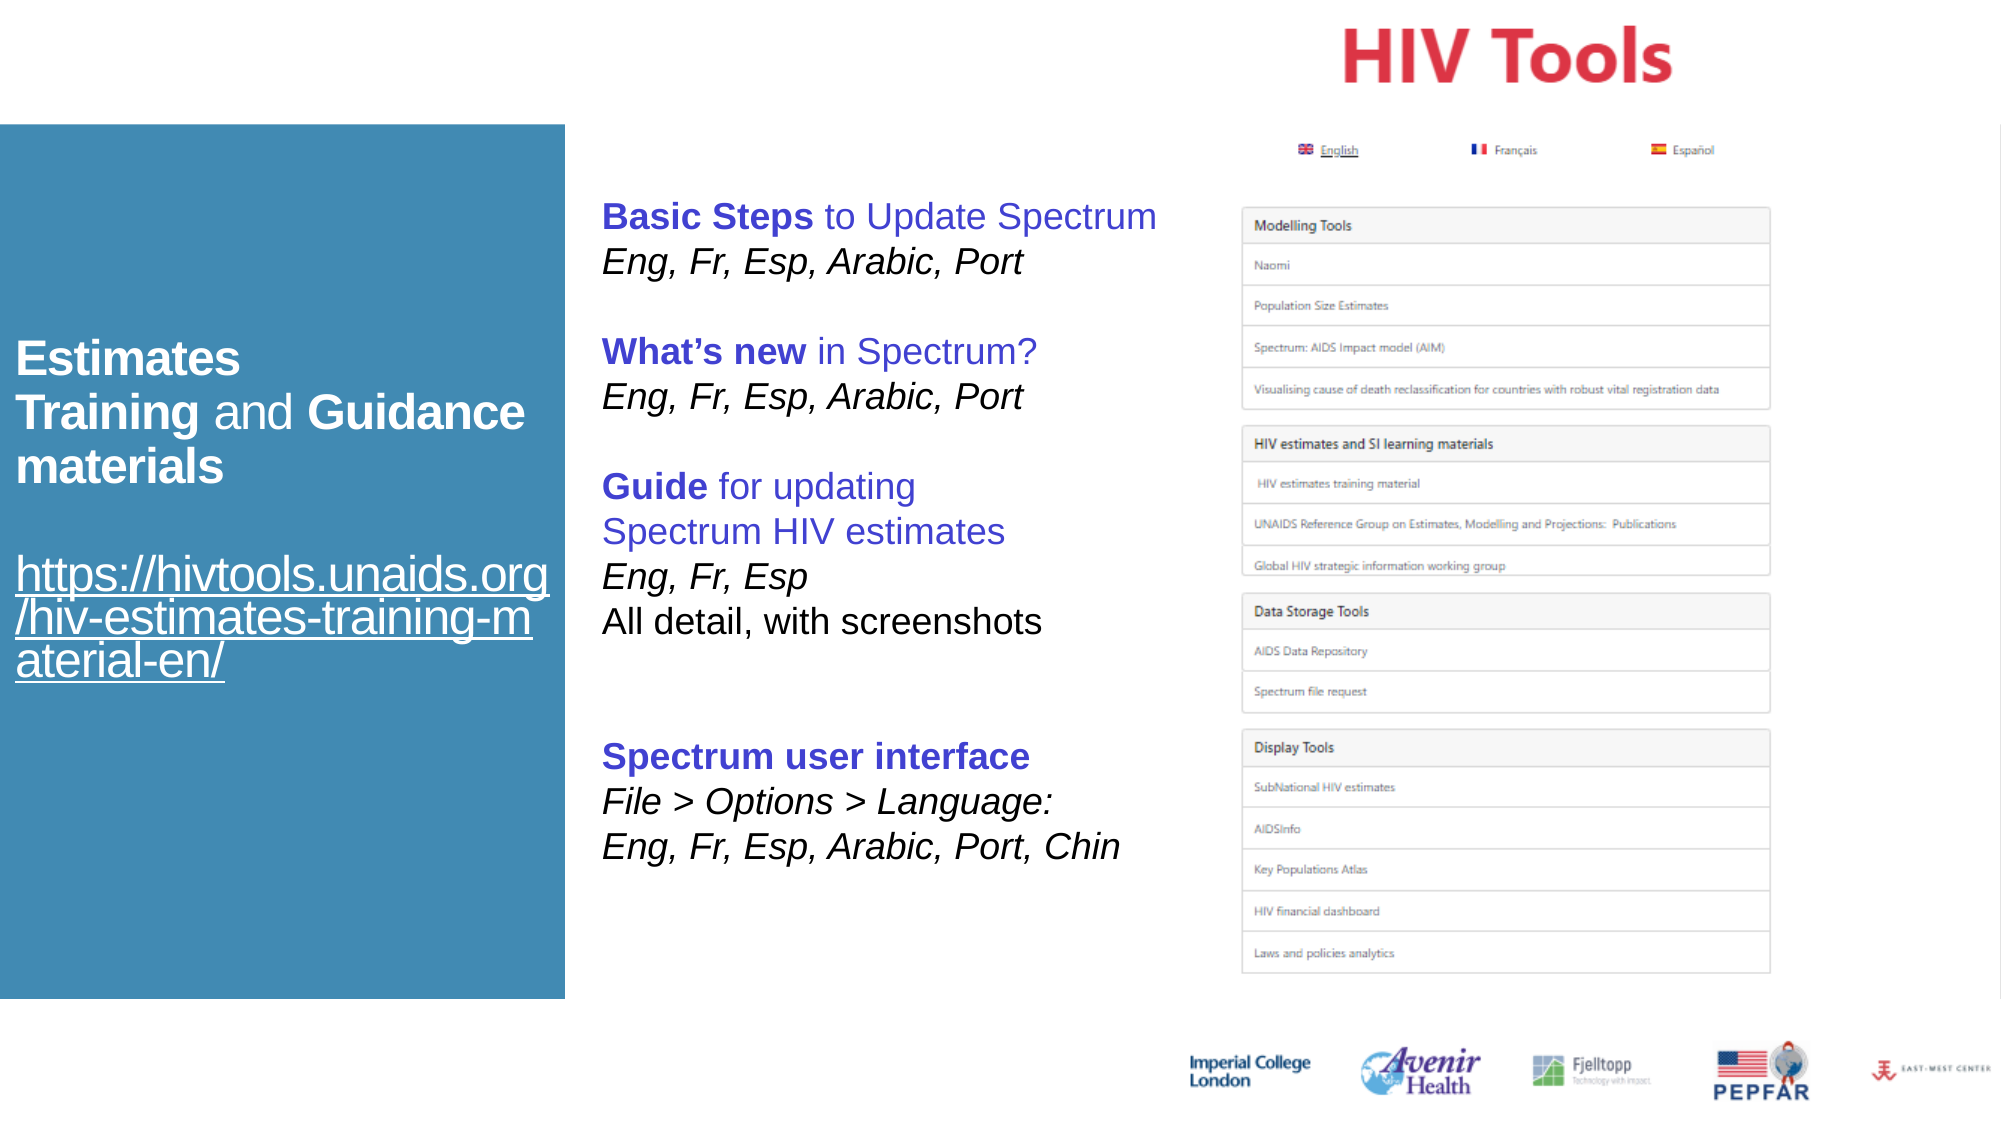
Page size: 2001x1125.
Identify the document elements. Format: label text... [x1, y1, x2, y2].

text_box Basic Steps to Update Spectrum Eng, Fr, Esp, Arabic, Port What’s new in Spectrum? Eng, Fr, Esp, Arabic, Port Guide for updating Spectrum HIV estimates Eng, Fr, Esp All detail, with screenshots Spectrum user interface File > Options > Language: Eng, Fr, Esp, Arabic, Port, Chin [587, 184, 1185, 920]
title Estimates Training and Guidance materials https://hivtools.unaids.org/hiv-estimates-training-material-en/ [0, 184, 565, 940]
picture [1185, 23, 2000, 1125]
